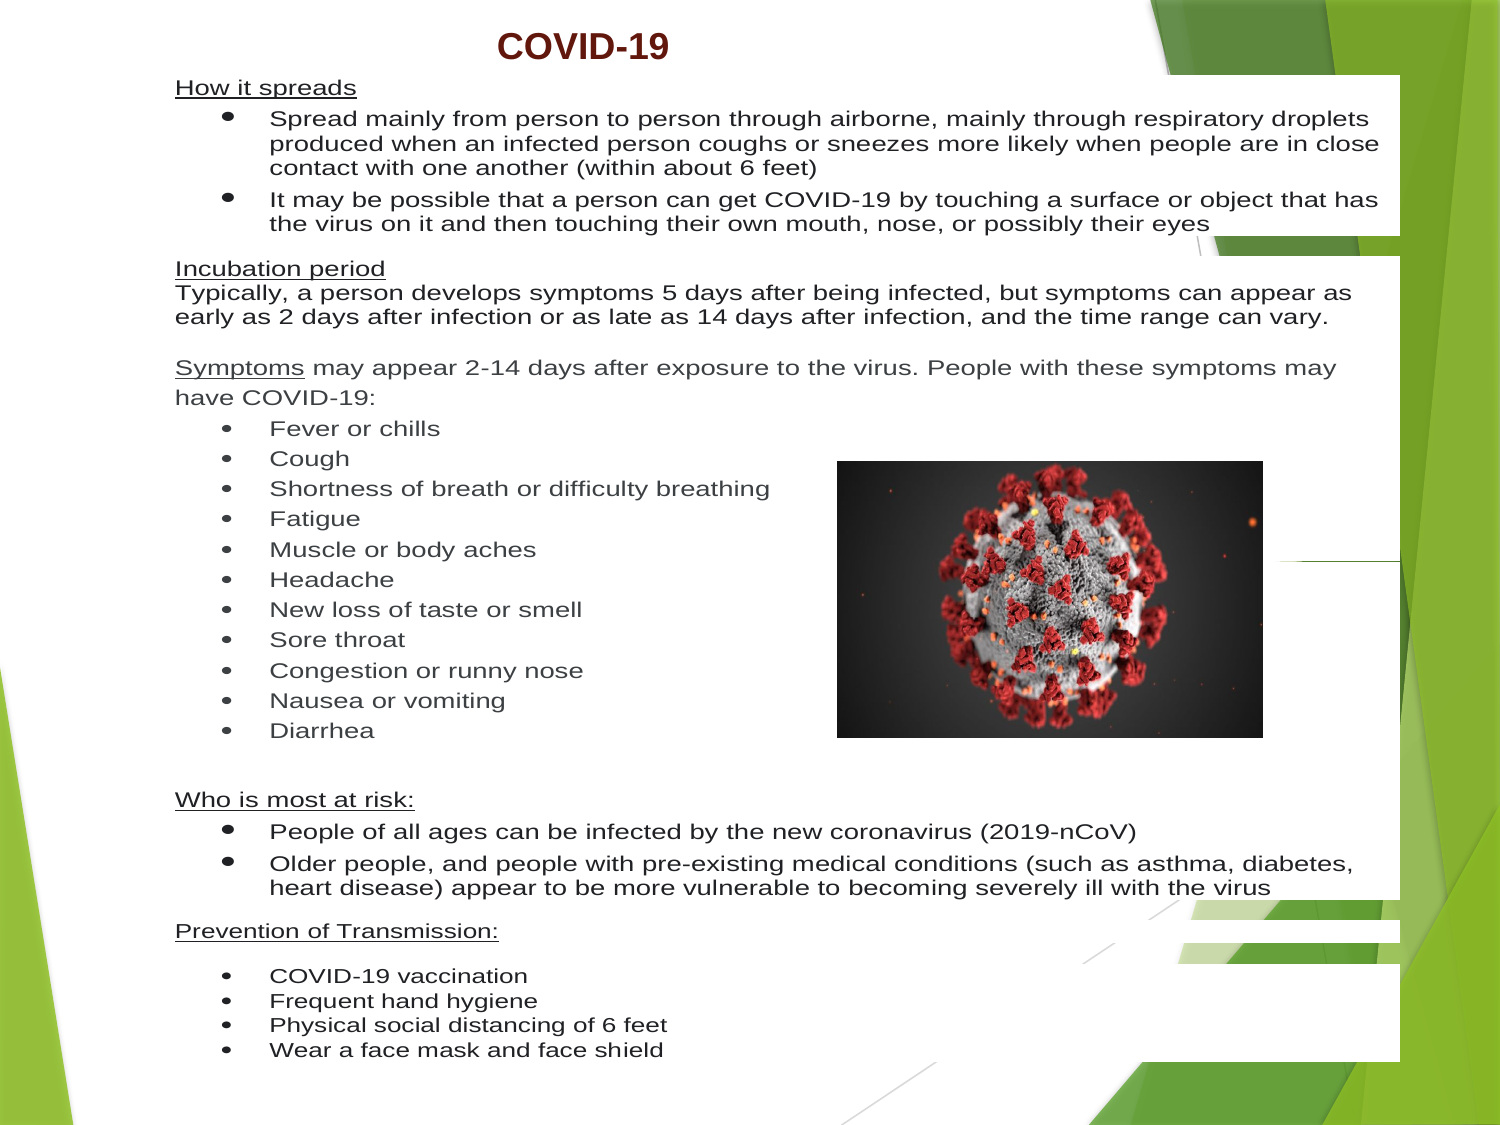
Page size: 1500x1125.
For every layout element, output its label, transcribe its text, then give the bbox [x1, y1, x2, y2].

text_box COVID-19 [387, 14, 725, 73]
picture [174, 74, 1401, 1085]
